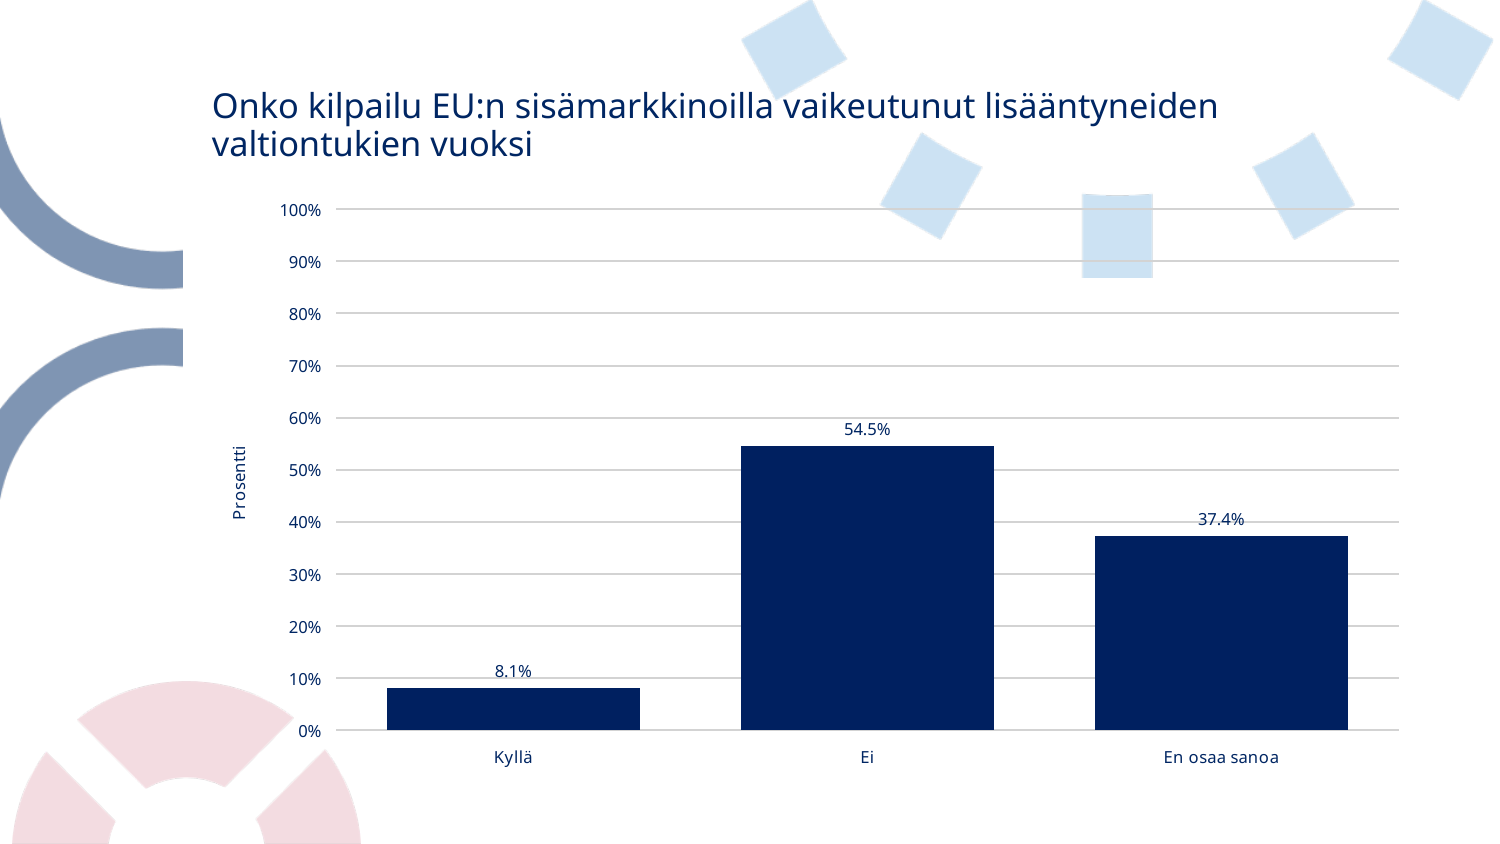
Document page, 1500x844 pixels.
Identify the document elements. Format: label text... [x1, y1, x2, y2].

chart [194, 185, 1424, 781]
picture [0, 116, 183, 501]
picture [741, 0, 1494, 278]
picture [12, 680, 361, 844]
title Onko kilpailu EU:n sisämarkkinoilla vaikeutunut lisääntyneiden valtiontukien vuoksi [196, 44, 1389, 185]
